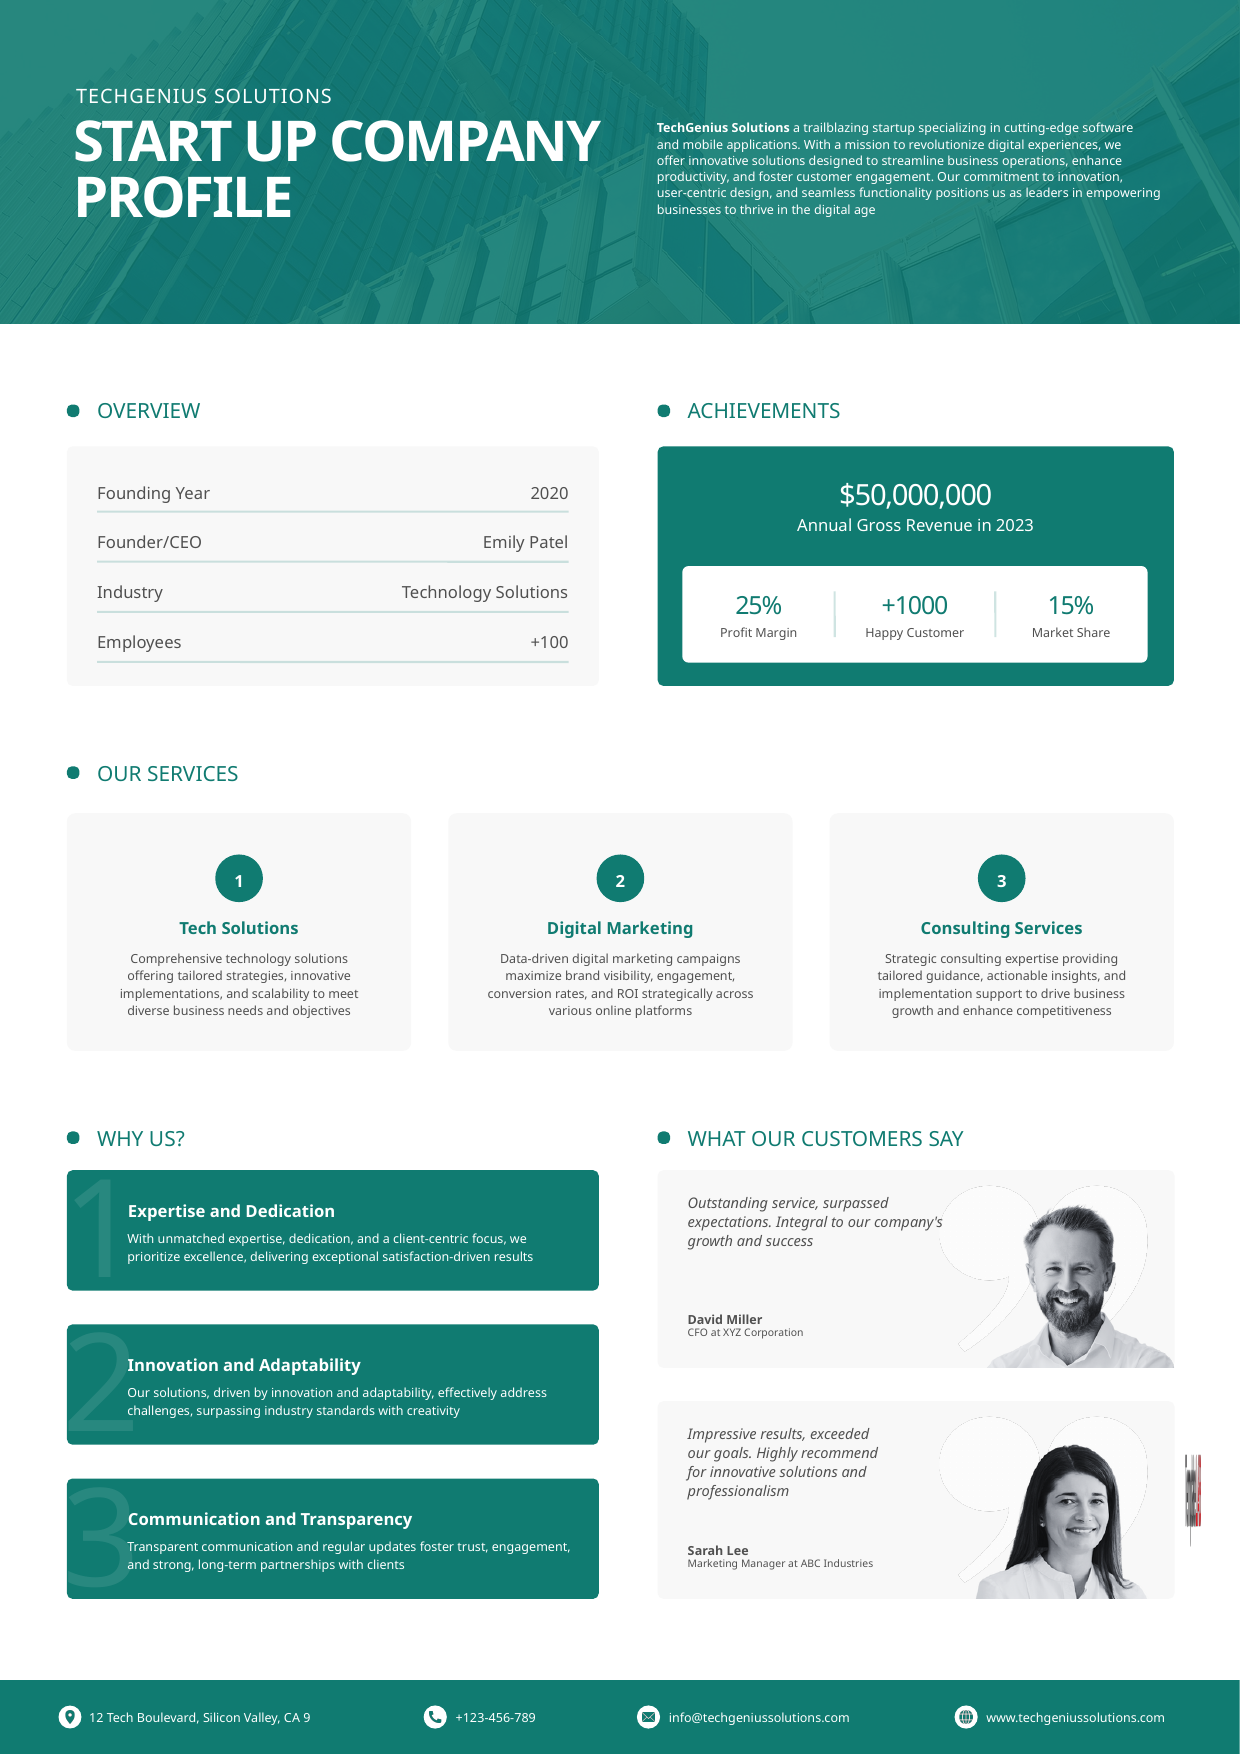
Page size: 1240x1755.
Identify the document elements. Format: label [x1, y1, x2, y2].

text_box [0, 0, 1240, 1755]
